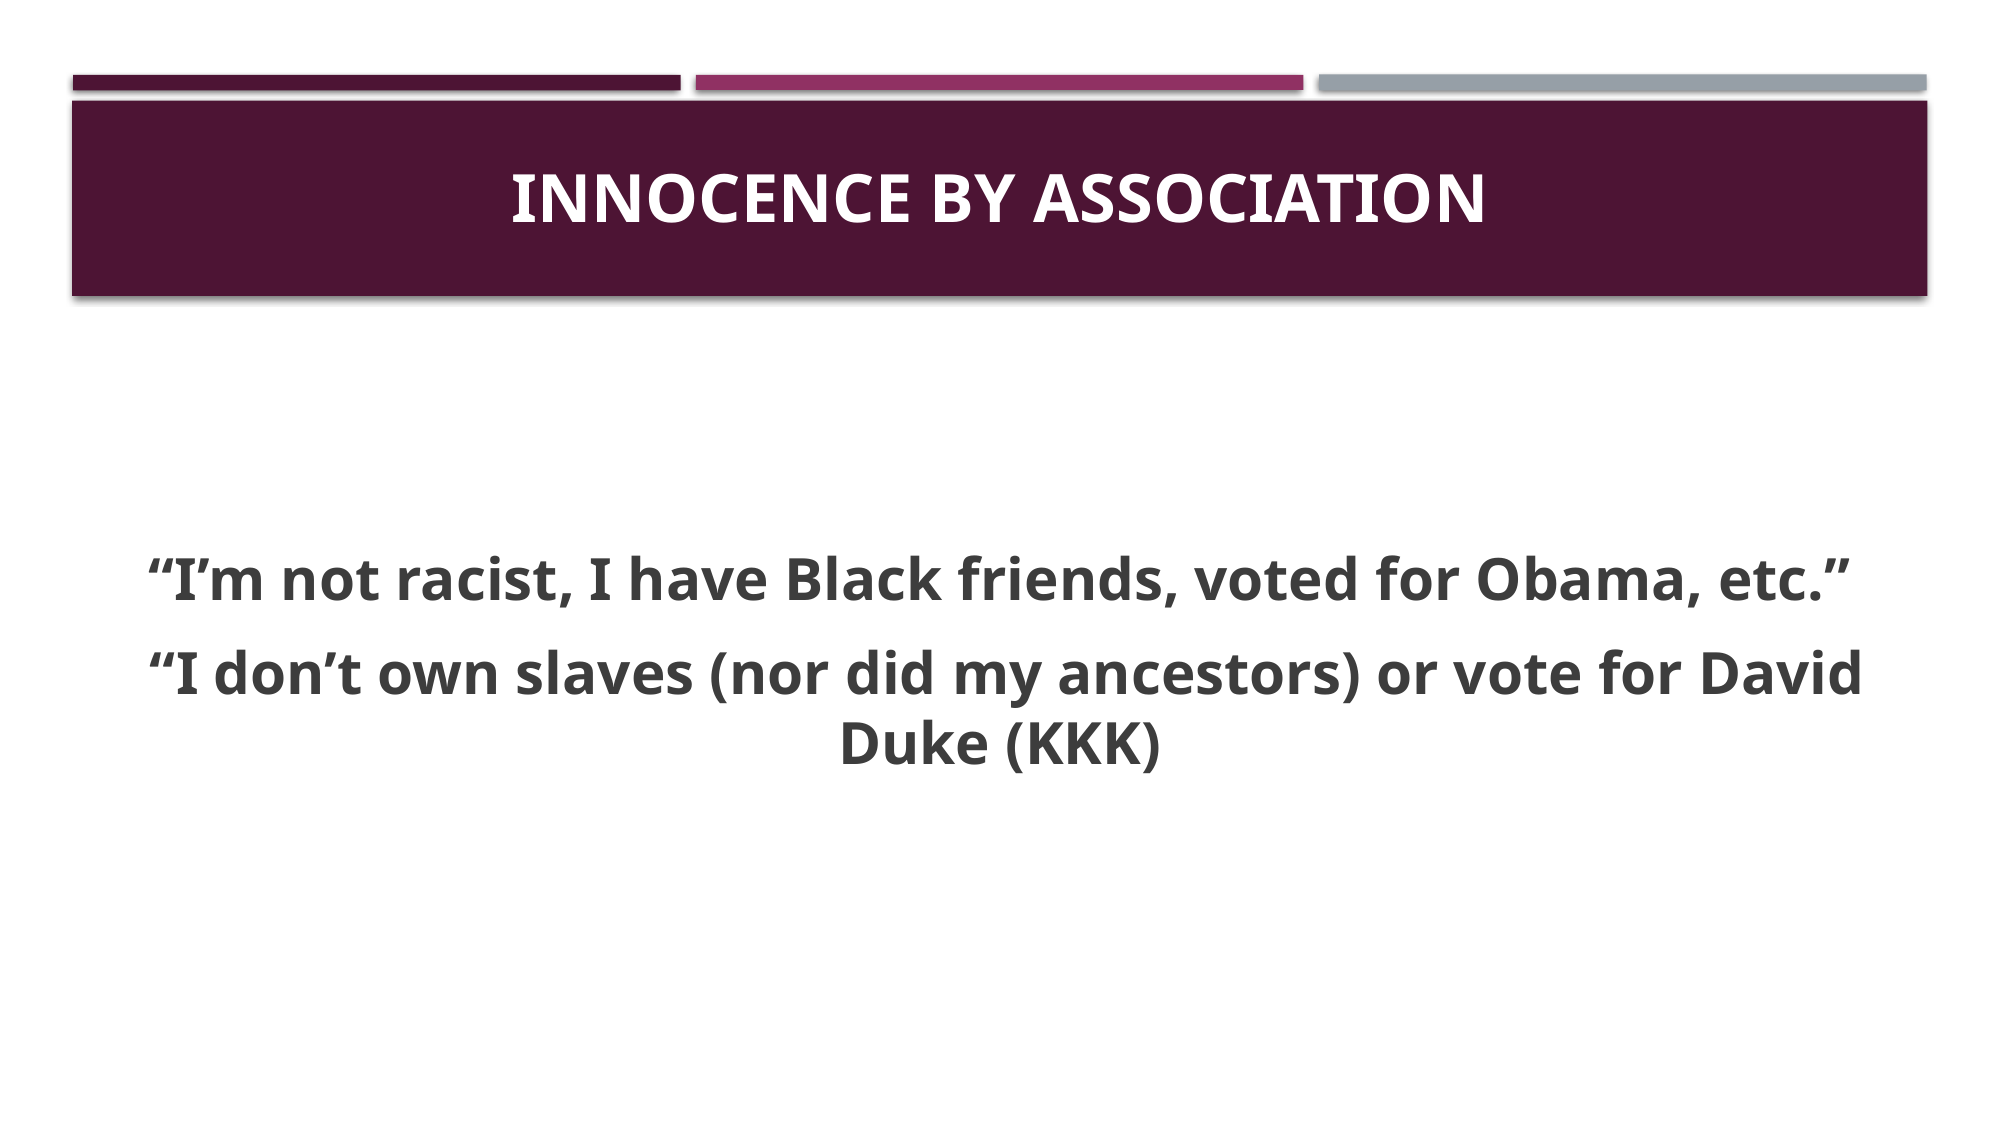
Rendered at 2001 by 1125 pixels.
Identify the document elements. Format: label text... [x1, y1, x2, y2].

list “I’m not racist, I have Black friends, voted for Obama, etc.” “I don’t own slaves (nor did my ancestors) or vote for David Duke (KKK) [95, 357, 1905, 962]
title Innocence by Association [95, 115, 1905, 244]
